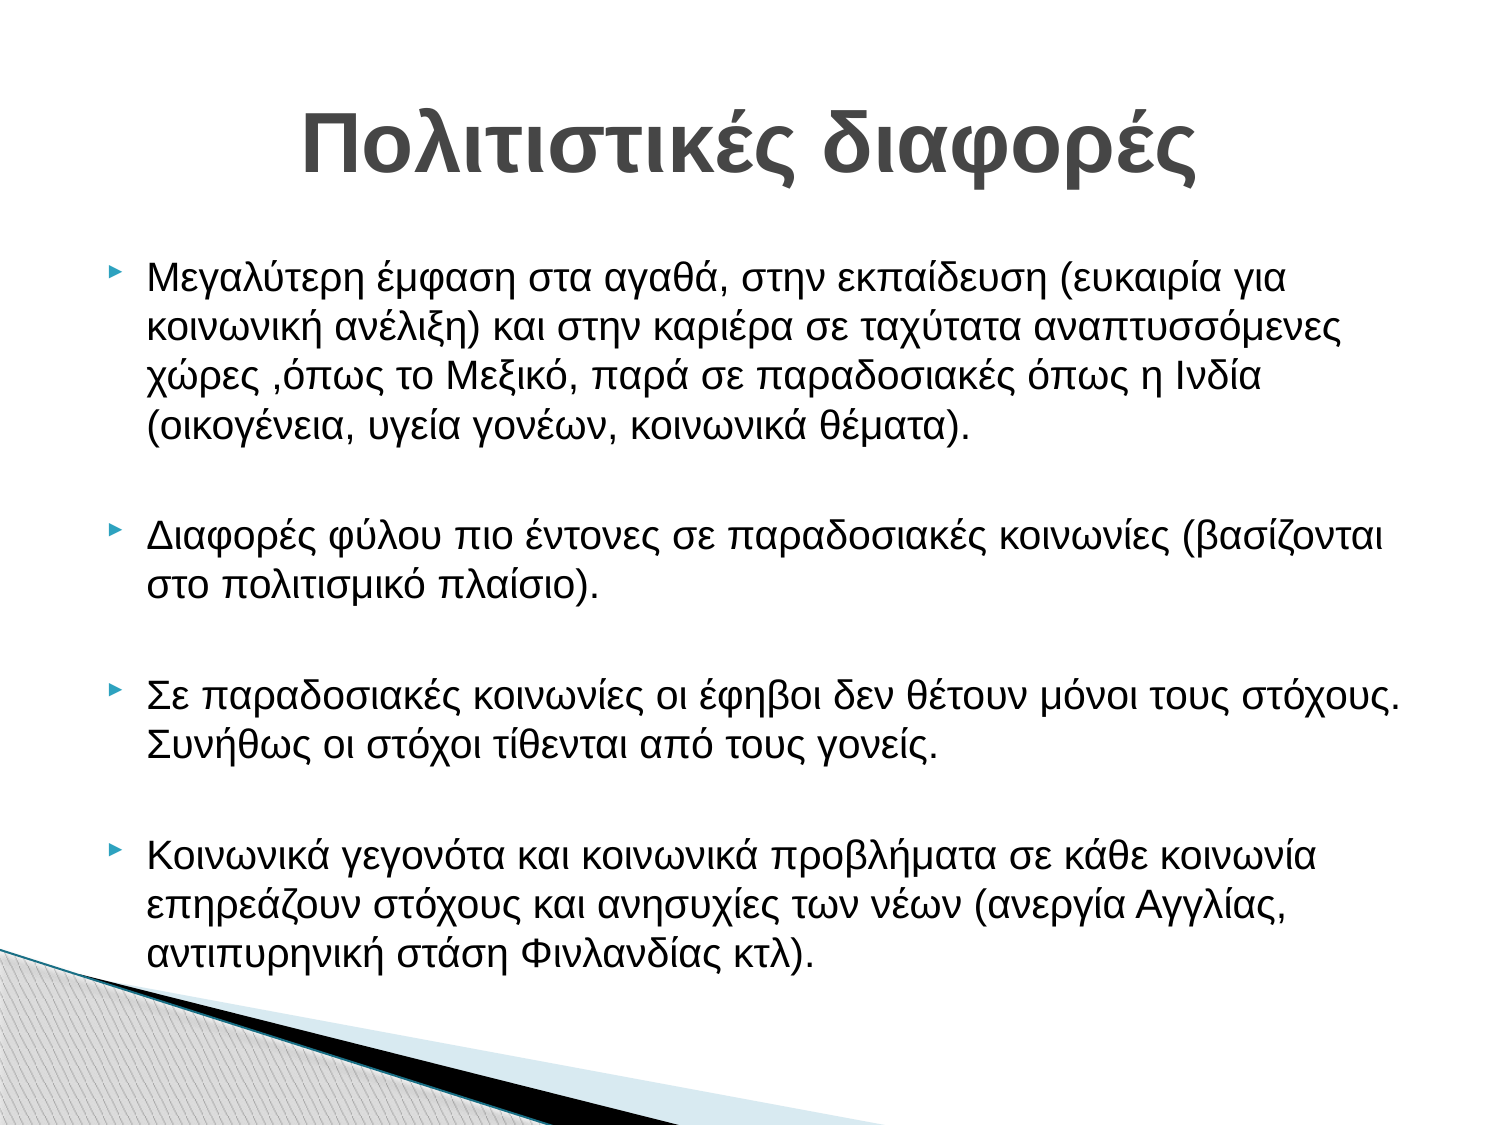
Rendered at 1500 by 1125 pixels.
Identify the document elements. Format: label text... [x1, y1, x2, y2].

title Πολιτιστικές διαφορές [75, 45, 1425, 233]
list Μεγαλύτερη έμφαση στα αγαθά, στην εκπαίδευση (ευκαιρία για κοινωνική ανέλιξη) και στην καριέρα σε ταχύτατα αναπτυσσόμενες χώρες ,όπως το Μεξικό, παρά σε παραδοσιακές όπως η Ινδία (οικογένεια, υγεία γονέων, κοινωνικά θέματα). Διαφορές φύλου πιο έντονες σε παραδοσιακές κοινωνίες (βασίζονται στο πολιτισμικό πλαίσιο). Σε παραδοσιακές κοινωνίες οι έφηβοι δεν θέτουν μόνοι τους στόχους. Συνήθως οι στόχοι τίθενται από τους γονείς. Κοινωνικά γεγονότα και κοινωνικά προβλήματα σε κάθε κοινωνία επηρεάζουν στόχους και ανησυχίες των νέων (ανεργία Αγγλίας, αντιπυρηνική στάση Φινλανδίας κτλ). [75, 243, 1425, 986]
